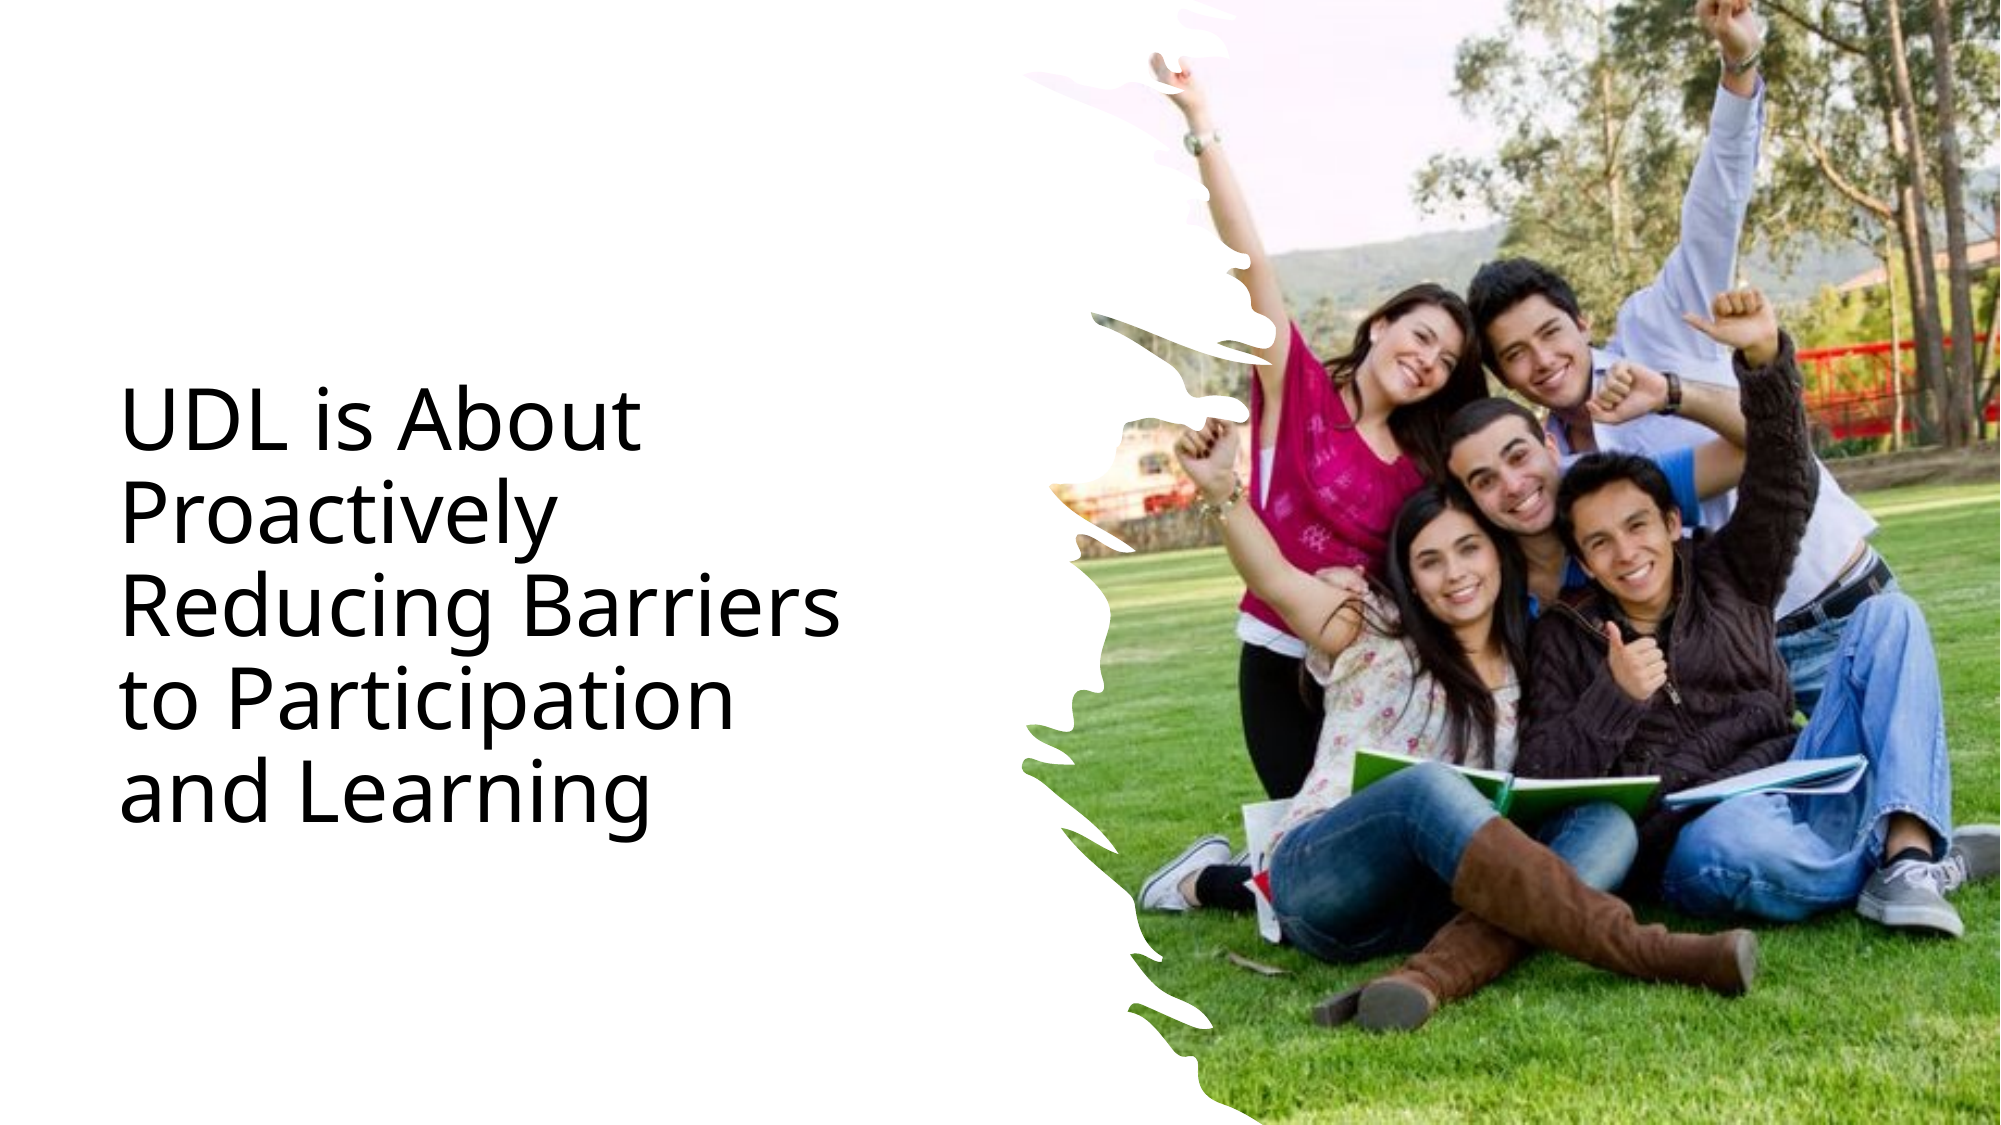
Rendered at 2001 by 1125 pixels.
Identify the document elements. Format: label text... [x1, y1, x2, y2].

picture [1021, 0, 2000, 1125]
title UDL is About Proactively Reducing Barriers to Participation and Learning [103, 276, 862, 849]
